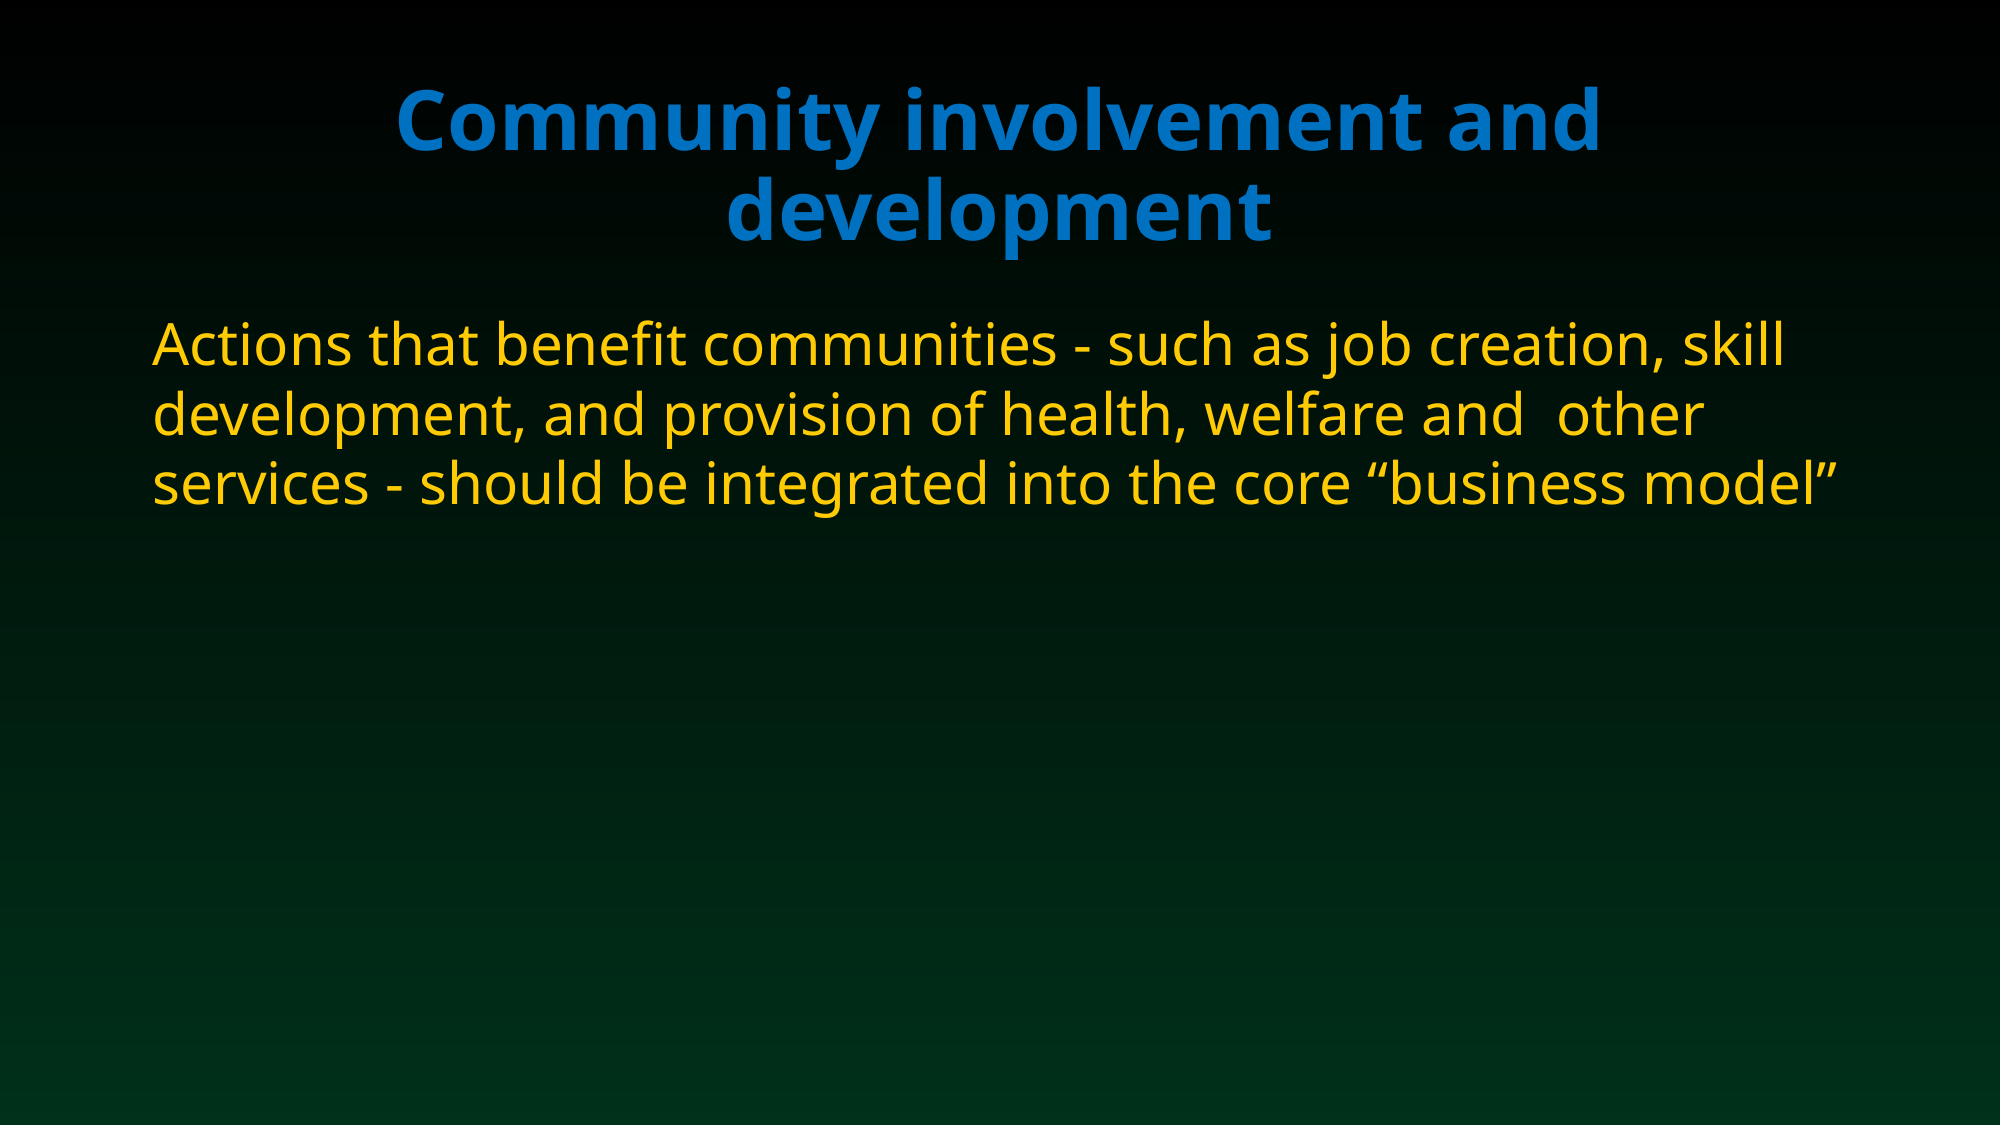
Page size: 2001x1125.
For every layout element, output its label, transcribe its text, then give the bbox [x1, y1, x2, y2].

list Actions that benefit communities - such as job creation, skill development, and provision of health, welfare and other services - should be integrated into the core “business model” [137, 299, 1863, 1014]
title Community involvement and development [137, 59, 1863, 278]
